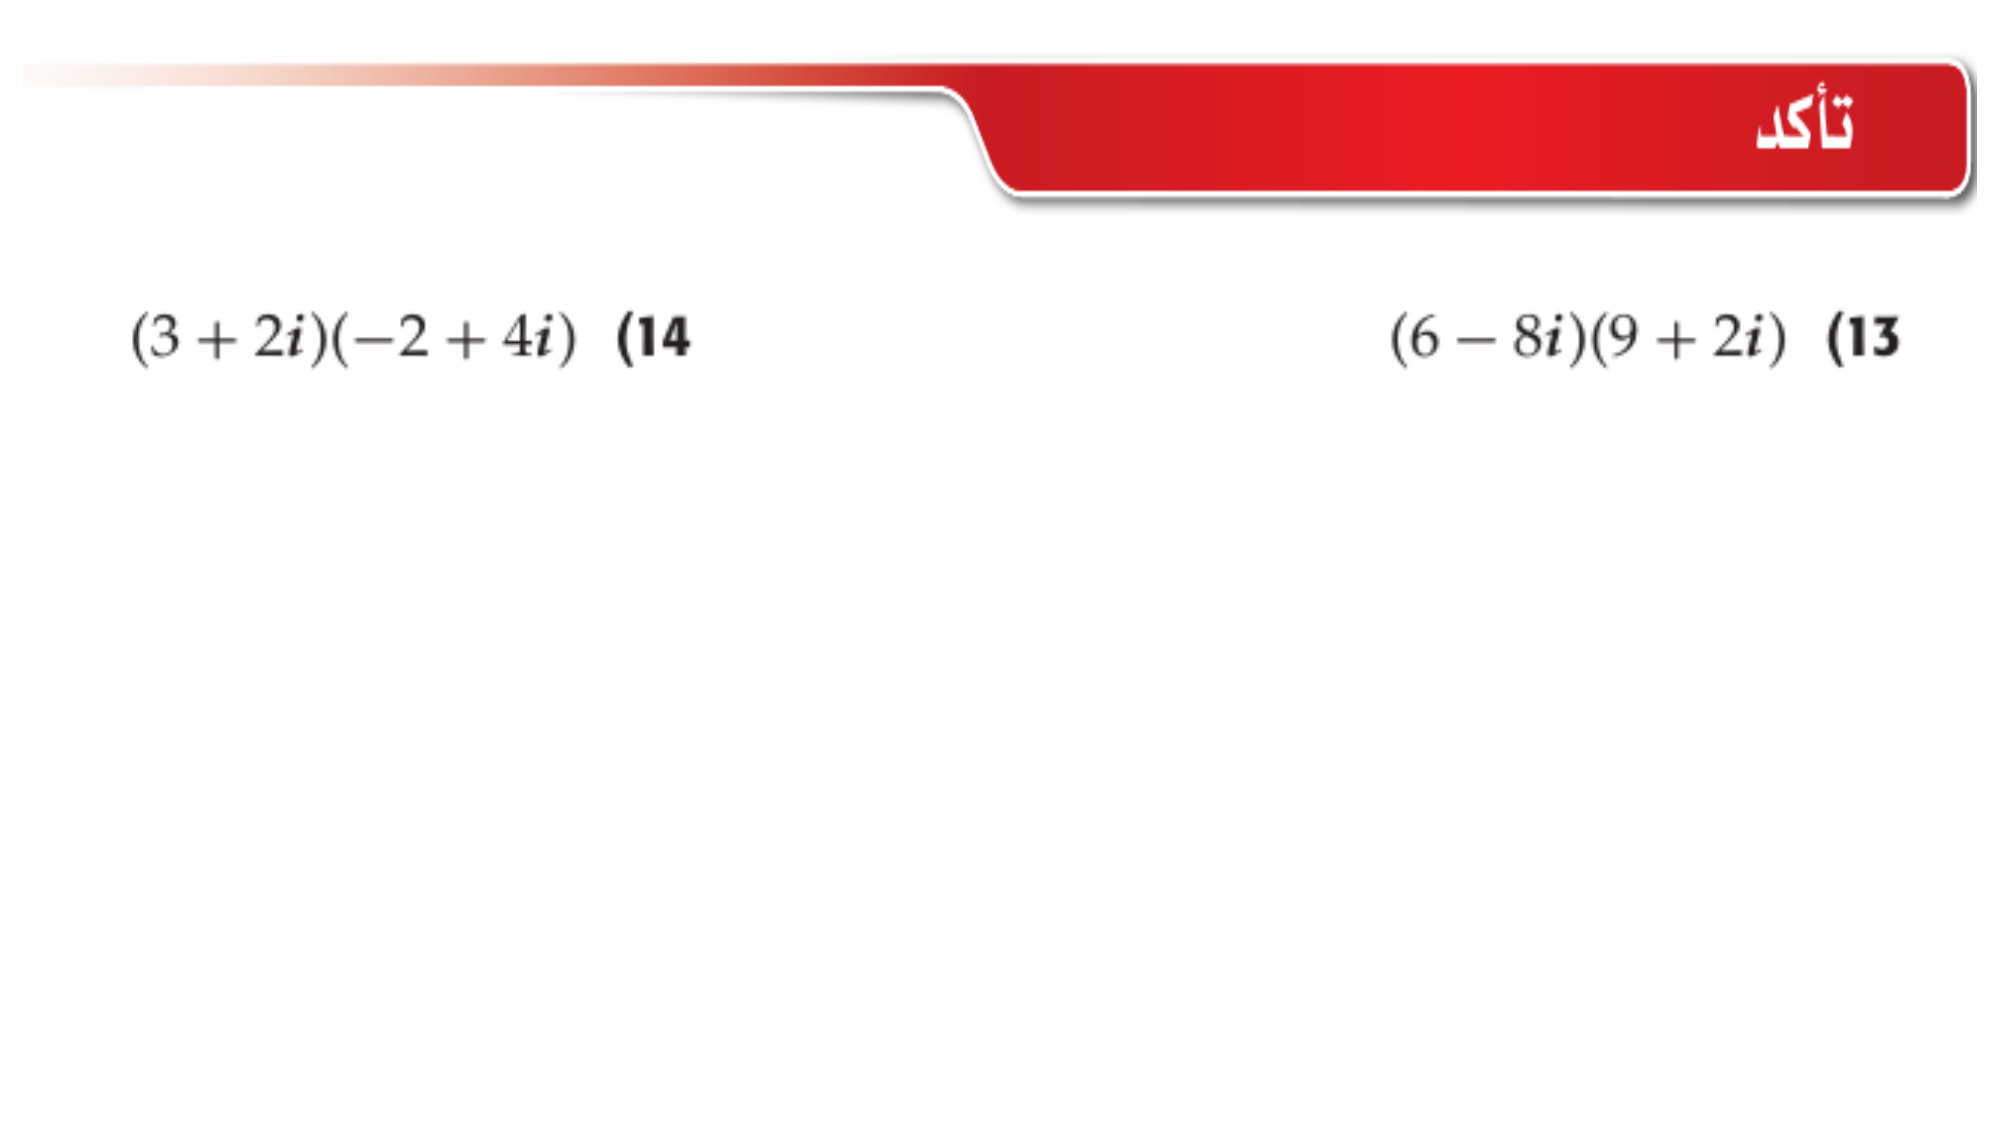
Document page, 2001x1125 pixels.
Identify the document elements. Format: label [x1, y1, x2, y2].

picture [23, 50, 1977, 223]
picture [32, 260, 1967, 415]
